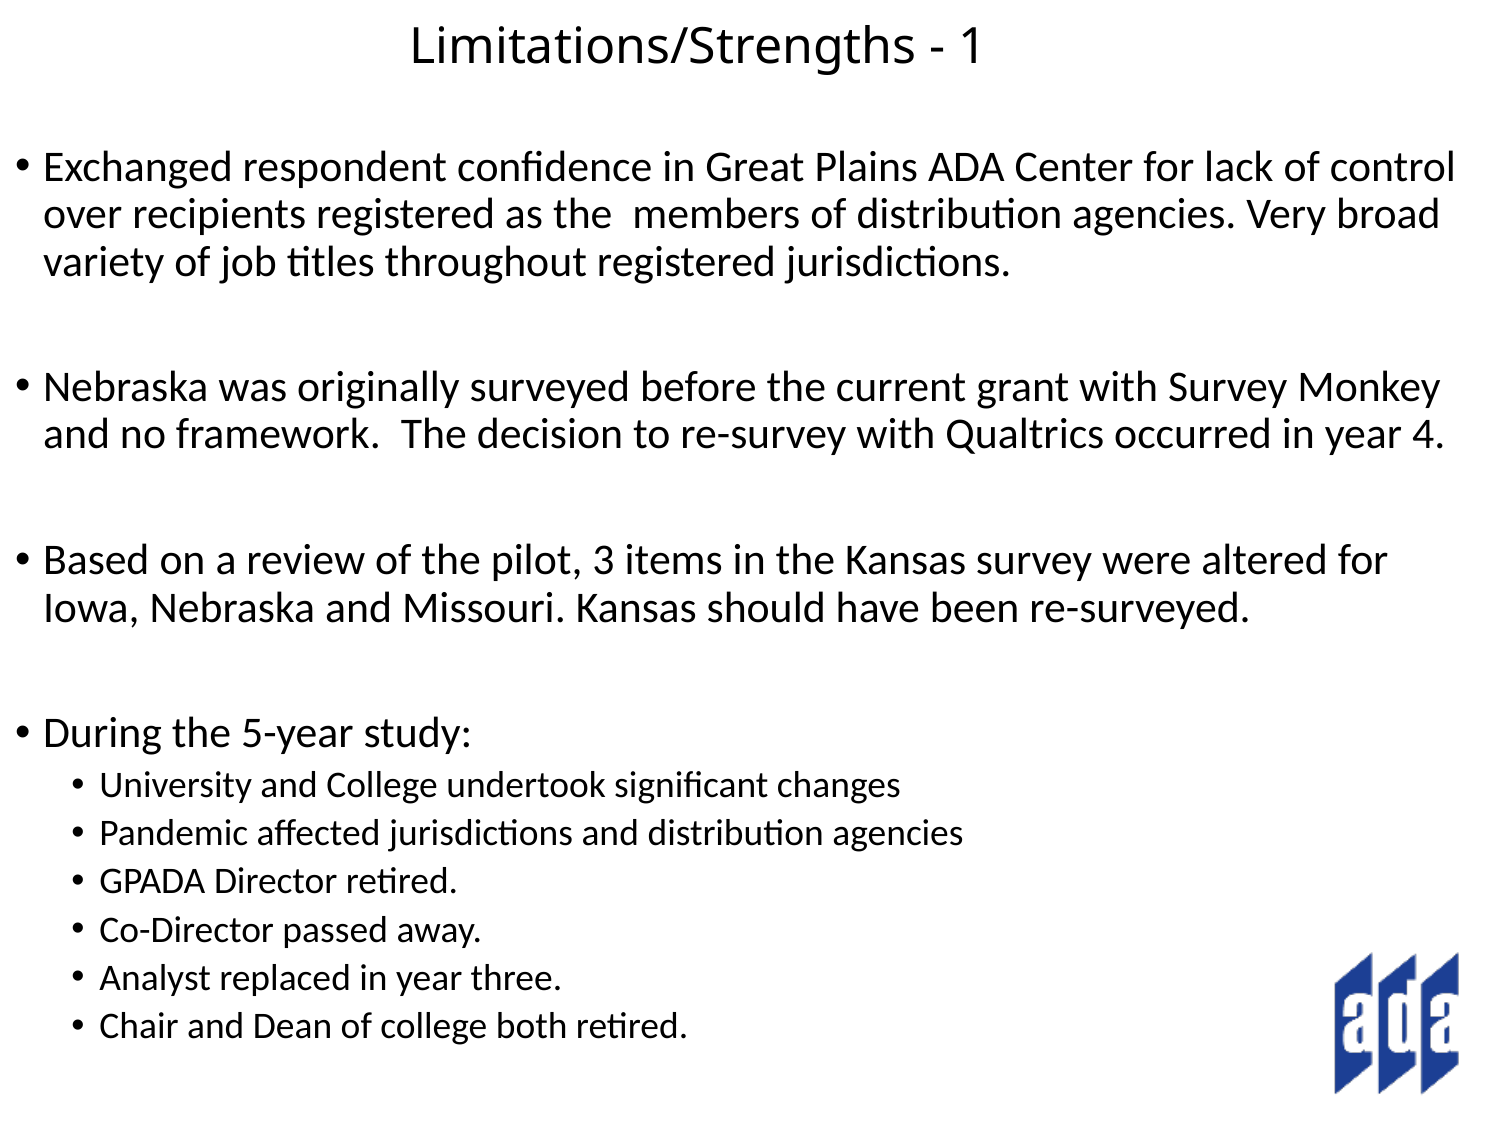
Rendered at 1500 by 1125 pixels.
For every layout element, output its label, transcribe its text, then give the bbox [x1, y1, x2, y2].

list Exchanged respondent confidence in Great Plains ADA Center for lack of control over recipients registered as the members of distribution agencies. Very broad variety of job titles throughout registered jurisdictions. Nebraska was originally surveyed before the current grant with Survey Monkey and no framework. The decision to re-survey with Qualtrics occurred in year 4. Based on a review of the pilot, 3 items in the Kansas survey were altered for Iowa, Nebraska and Missouri. Kansas should have been re-surveyed. During the 5-year study: University and College undertook significant changes Pandemic affected jurisdictions and distribution agencies GPADA Director retired. Co-Director passed away. Analyst replaced in year three. Chair and Dean of college both retired. [0, 136, 1500, 1125]
title Limitations/Strengths - 1 [0, 0, 1397, 94]
